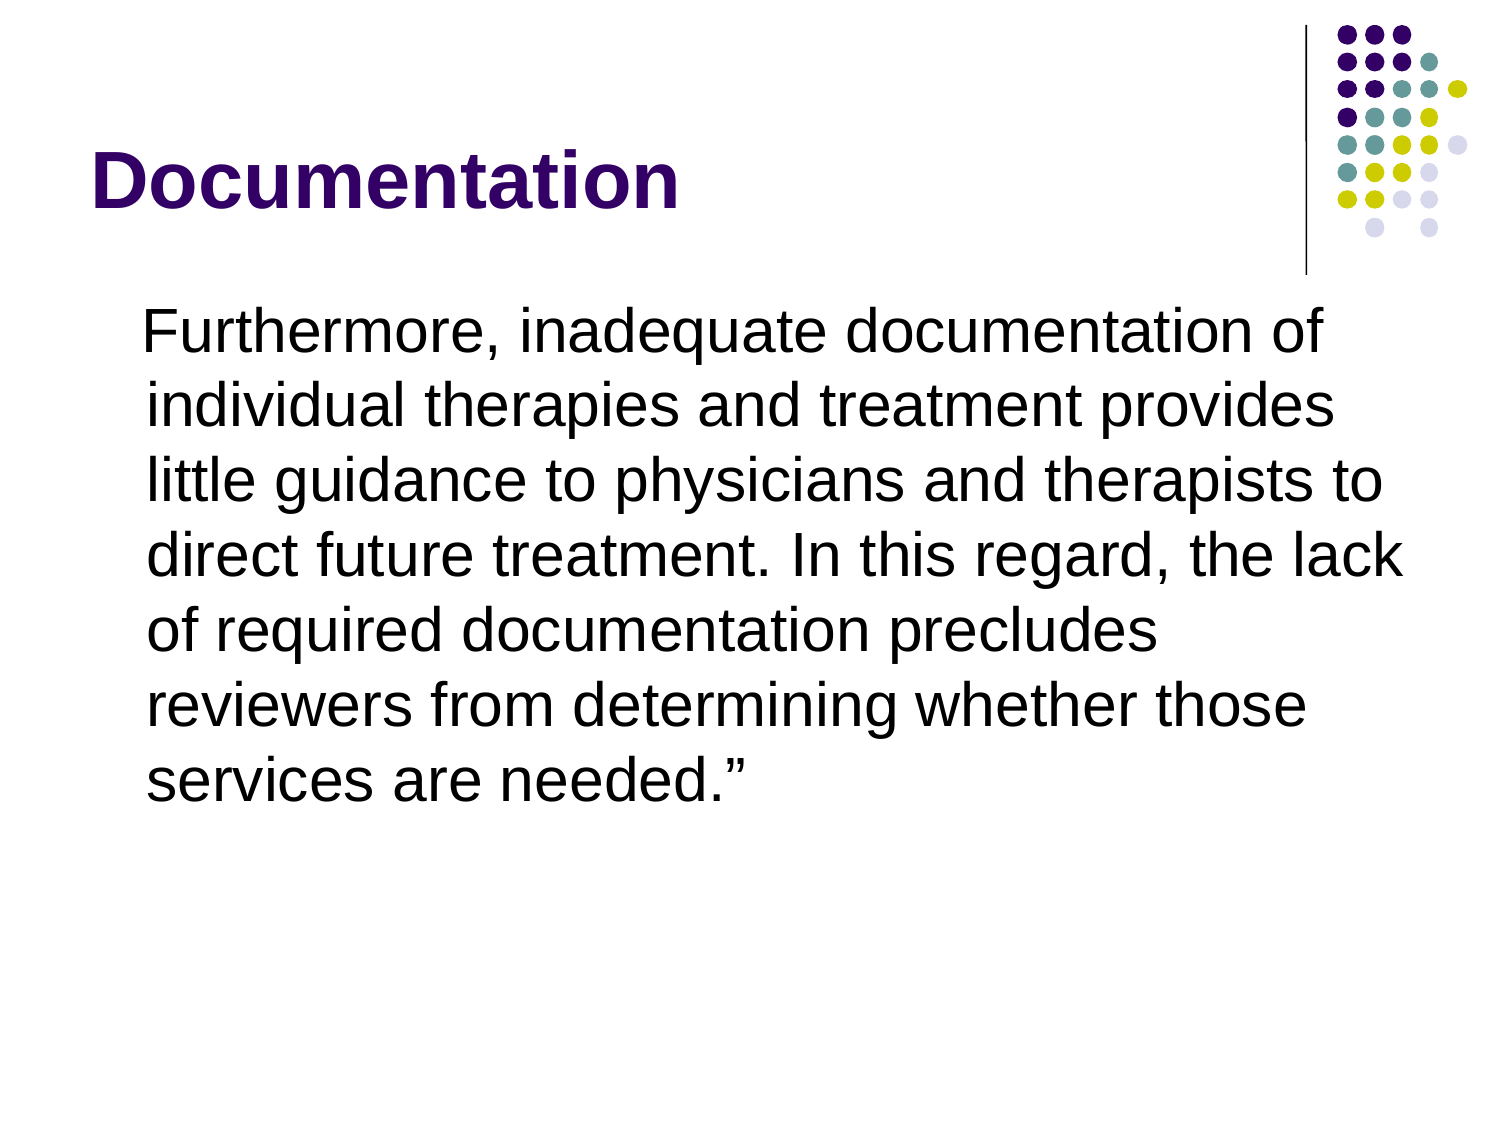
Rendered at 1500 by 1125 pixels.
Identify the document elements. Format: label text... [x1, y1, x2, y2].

title Documentation [74, 19, 1313, 233]
list Furthermore, inadequate documentation of individual therapies and treatment provides little guidance to physicians and therapists to direct future treatment. In this regard, the lack of required documentation precludes reviewers from determining whether those services are needed.” [74, 281, 1426, 1006]
